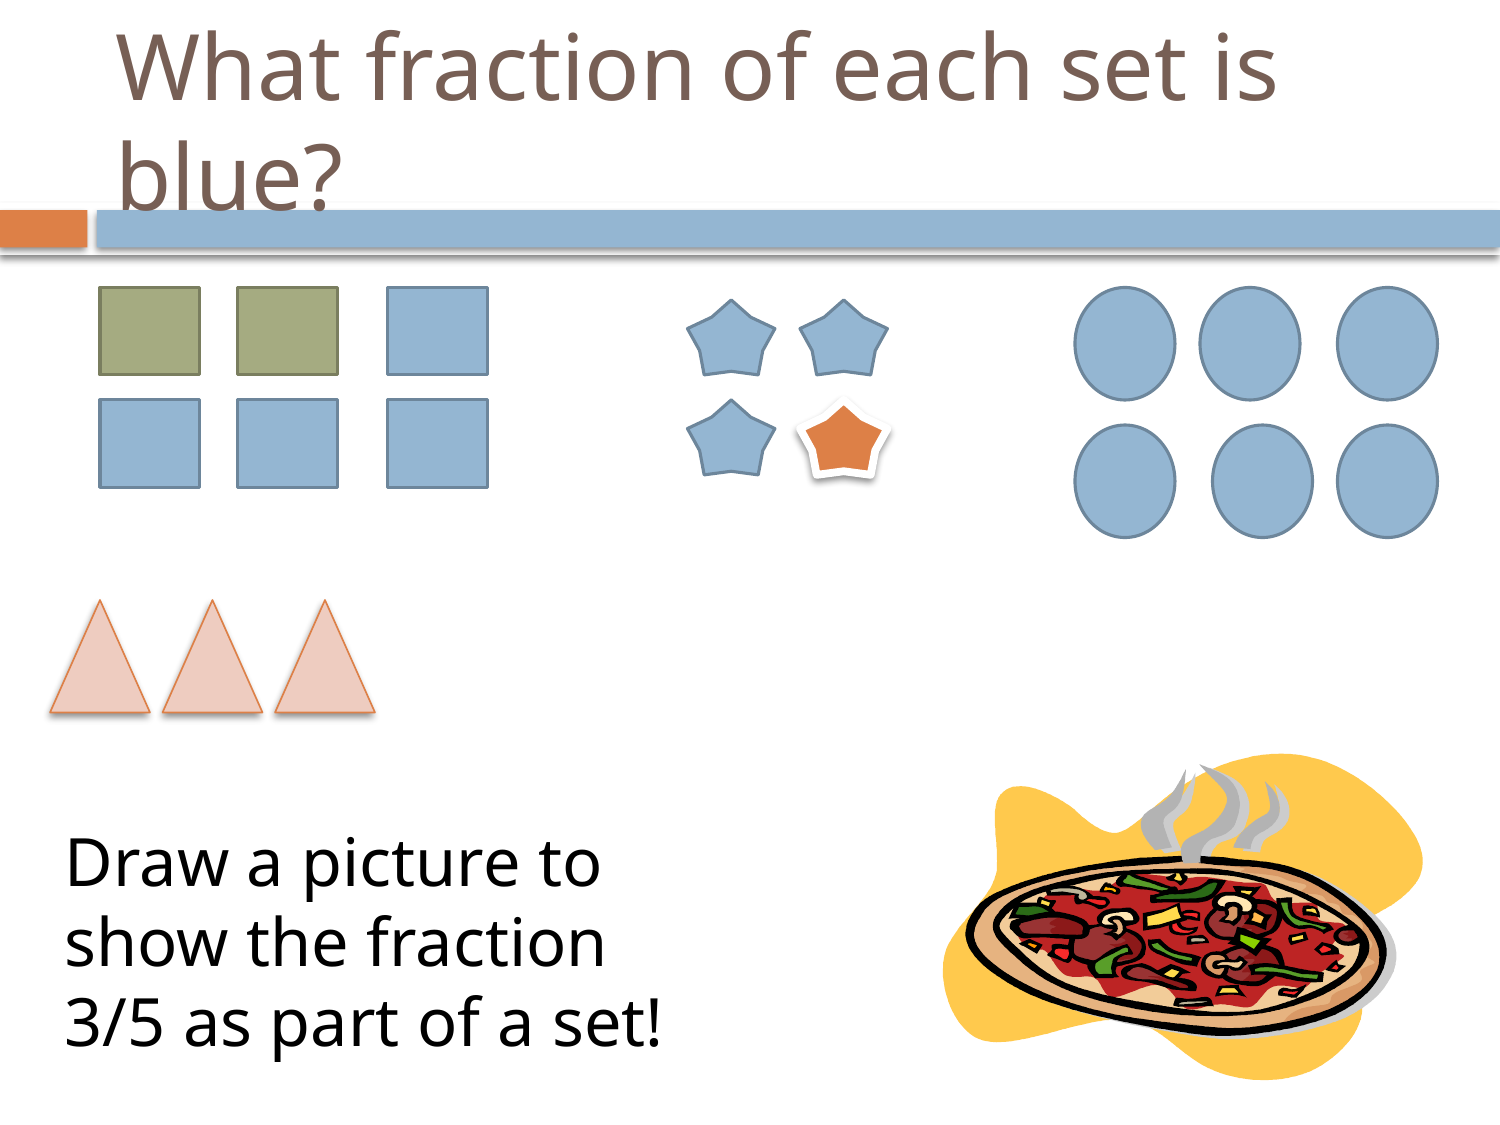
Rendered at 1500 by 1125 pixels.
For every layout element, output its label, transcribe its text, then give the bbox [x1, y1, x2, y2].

text_box [161, 599, 264, 714]
text_box [386, 398, 489, 489]
picture [938, 749, 1427, 1084]
text_box [685, 298, 777, 377]
text_box [1073, 423, 1177, 540]
text_box [1073, 285, 1177, 402]
text_box [236, 398, 339, 489]
text_box [1198, 285, 1302, 402]
text_box [49, 599, 151, 714]
text_box [236, 286, 339, 376]
text_box [98, 398, 201, 489]
text_box [685, 398, 777, 477]
title What fraction of each set is blue? [100, 37, 1438, 200]
text_box Draw a picture to show the fraction 3/5 as part of a set! [50, 812, 700, 1068]
text_box [386, 286, 489, 376]
text_box [98, 286, 201, 376]
text_box [796, 396, 892, 479]
text_box [798, 298, 889, 377]
text_box [274, 599, 376, 714]
text_box [1210, 423, 1315, 540]
text_box [1335, 285, 1440, 402]
text_box [1335, 423, 1440, 540]
